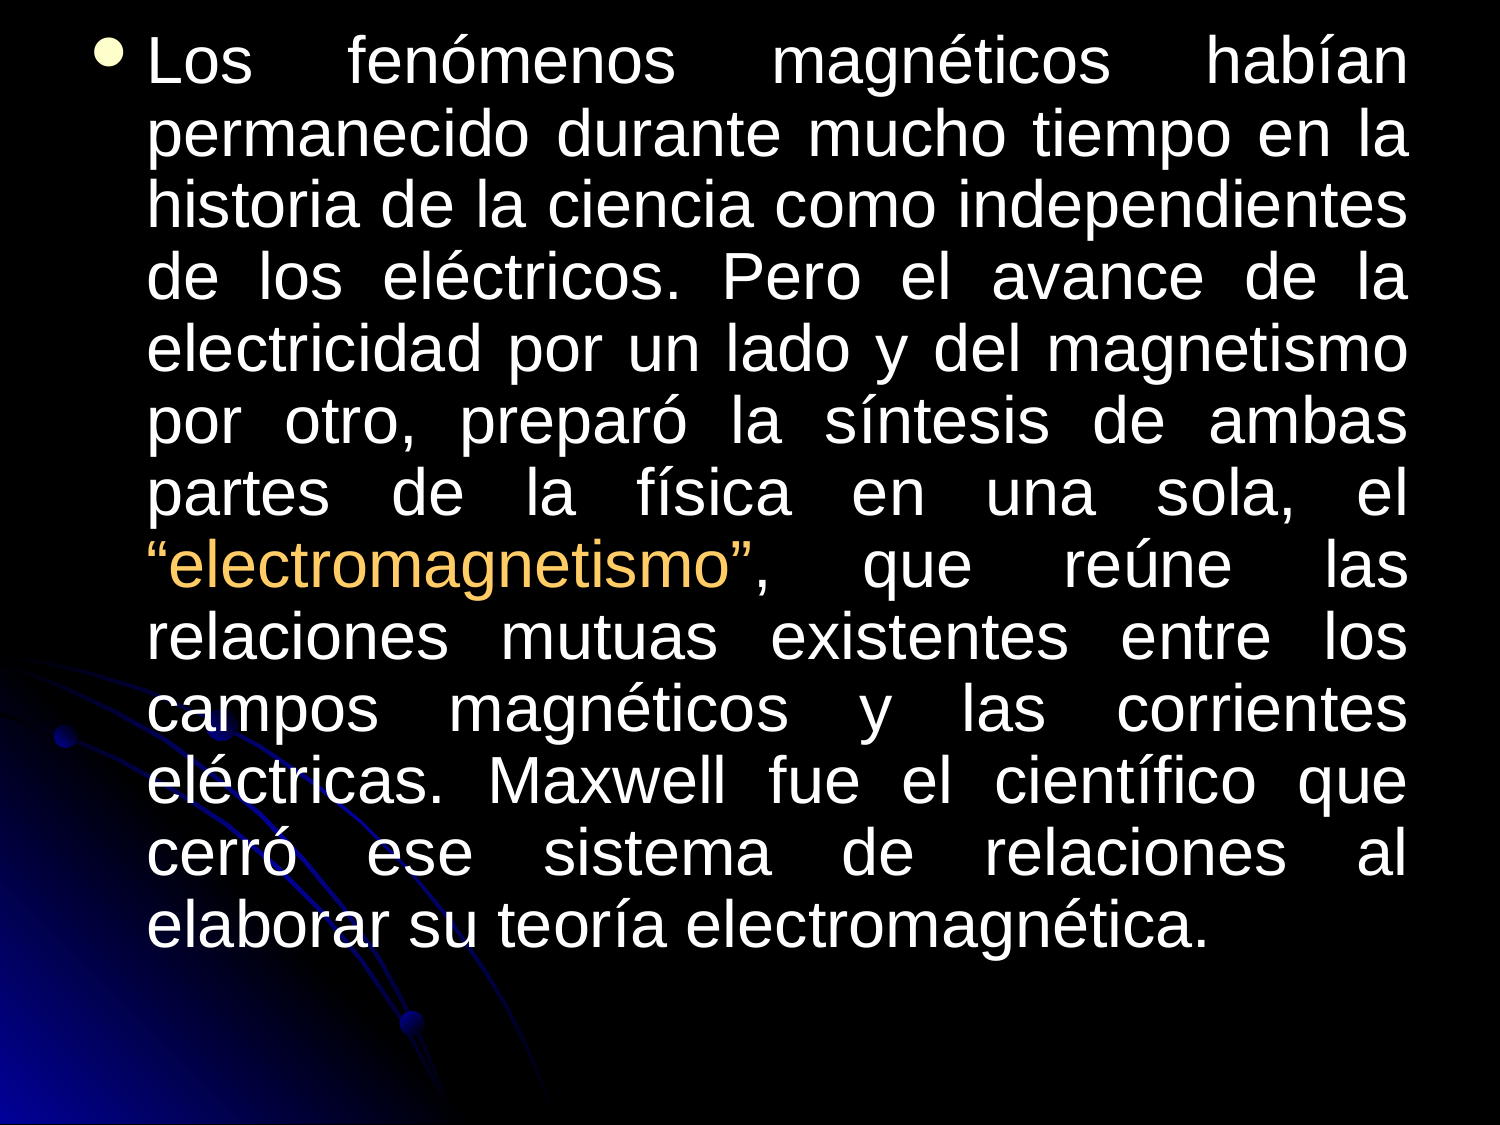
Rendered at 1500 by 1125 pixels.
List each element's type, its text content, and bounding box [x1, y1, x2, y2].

list Los fenómenos magnéticos habían permanecido durante mucho tiempo en la historia de la ciencia como independientes de los eléctricos. Pero el avance de la electricidad por un lado y del magnetismo por otro, preparó la síntesis de ambas partes de la física en una sola, el “electromagnetismo”, que reúne las relaciones mutuas existentes entre los campos magnéticos y las corrientes eléctricas. Maxwell fue el científico que cerró ese sistema de relaciones al elaborar su teoría electromagnética. [74, 18, 1426, 1025]
